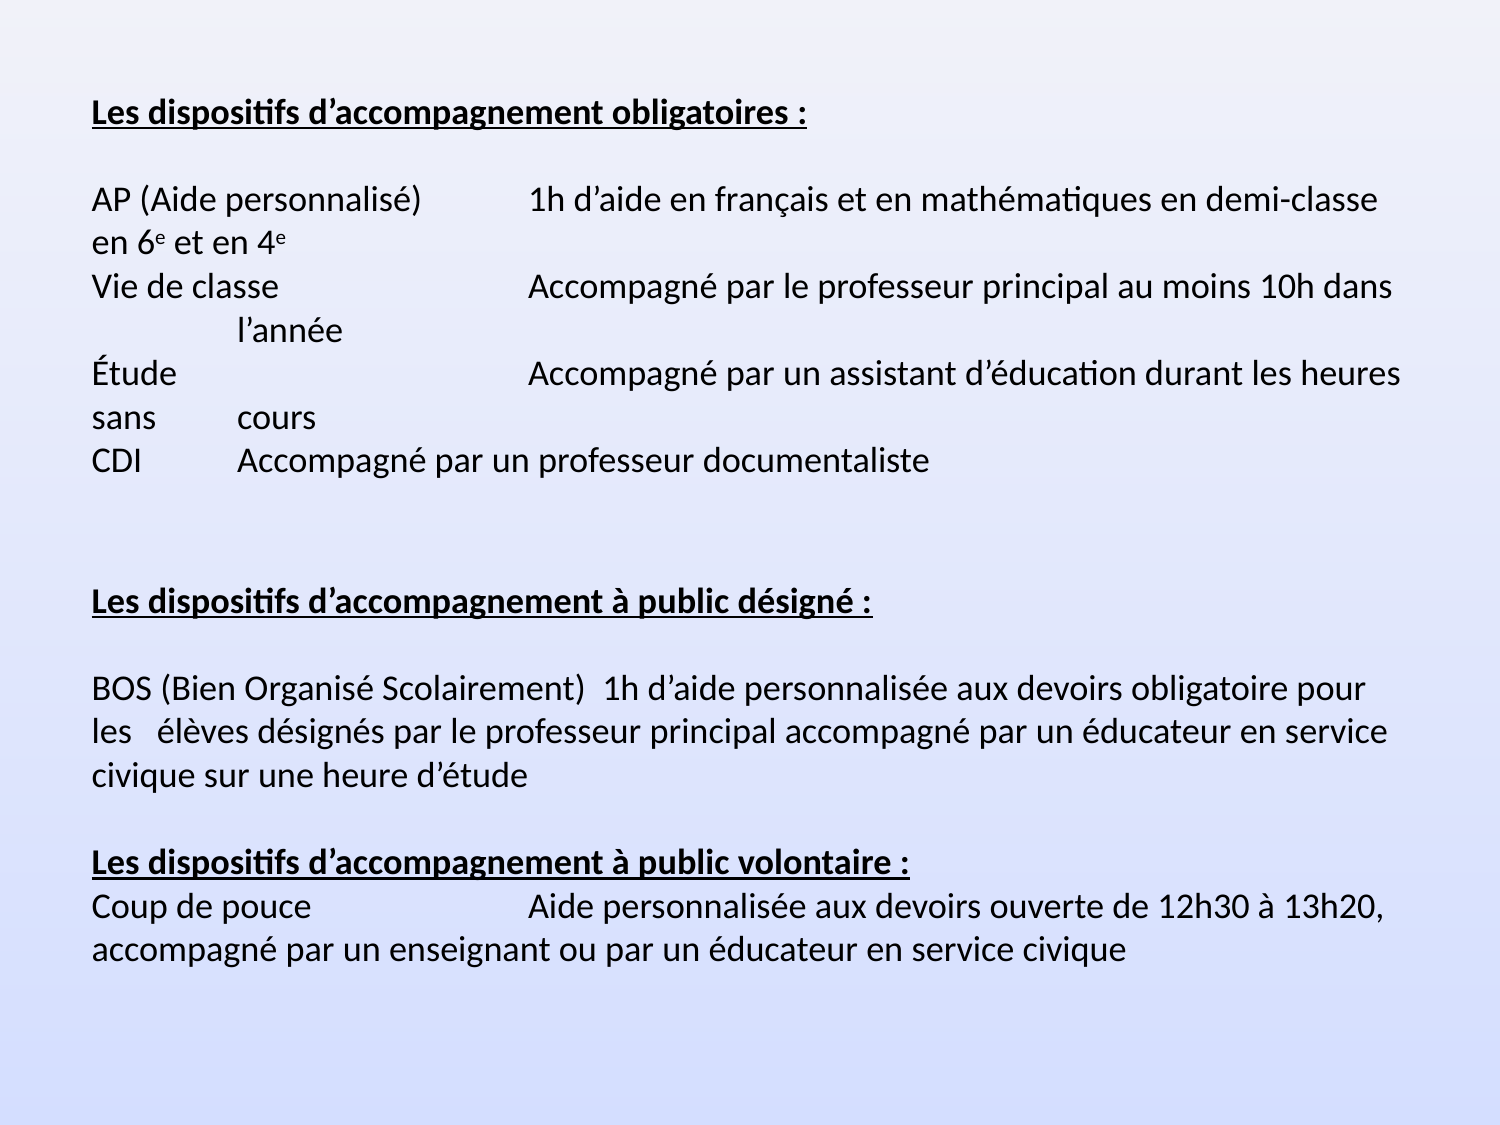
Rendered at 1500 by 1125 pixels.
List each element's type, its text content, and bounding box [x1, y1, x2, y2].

title Les dispositifs d’accompagnement obligatoires : AP (Aide personnalisé) 1h d’aide en français et en mathématiques en demi-classe en 6e et en 4e Vie de classe Accompagné par le professeur principal au moins 10h dans l’année Étude Accompagné par un assistant d’éducation durant les heures sans cours CDI Accompagné par un professeur documentaliste Les dispositifs d’accompagnement à public désigné : BOS (Bien Organisé Scolairement) 1h d’aide personnalisée aux devoirs obligatoire pour les élèves désignés par le professeur principal accompagné par un éducateur en service civique sur une heure d’étude Les dispositifs d’accompagnement à public volontaire : Coup de pouce Aide personnalisée aux devoirs ouverte de 12h30 à 13h20, accompagné par un enseignant ou par un éducateur en service civique [76, 78, 1427, 1047]
